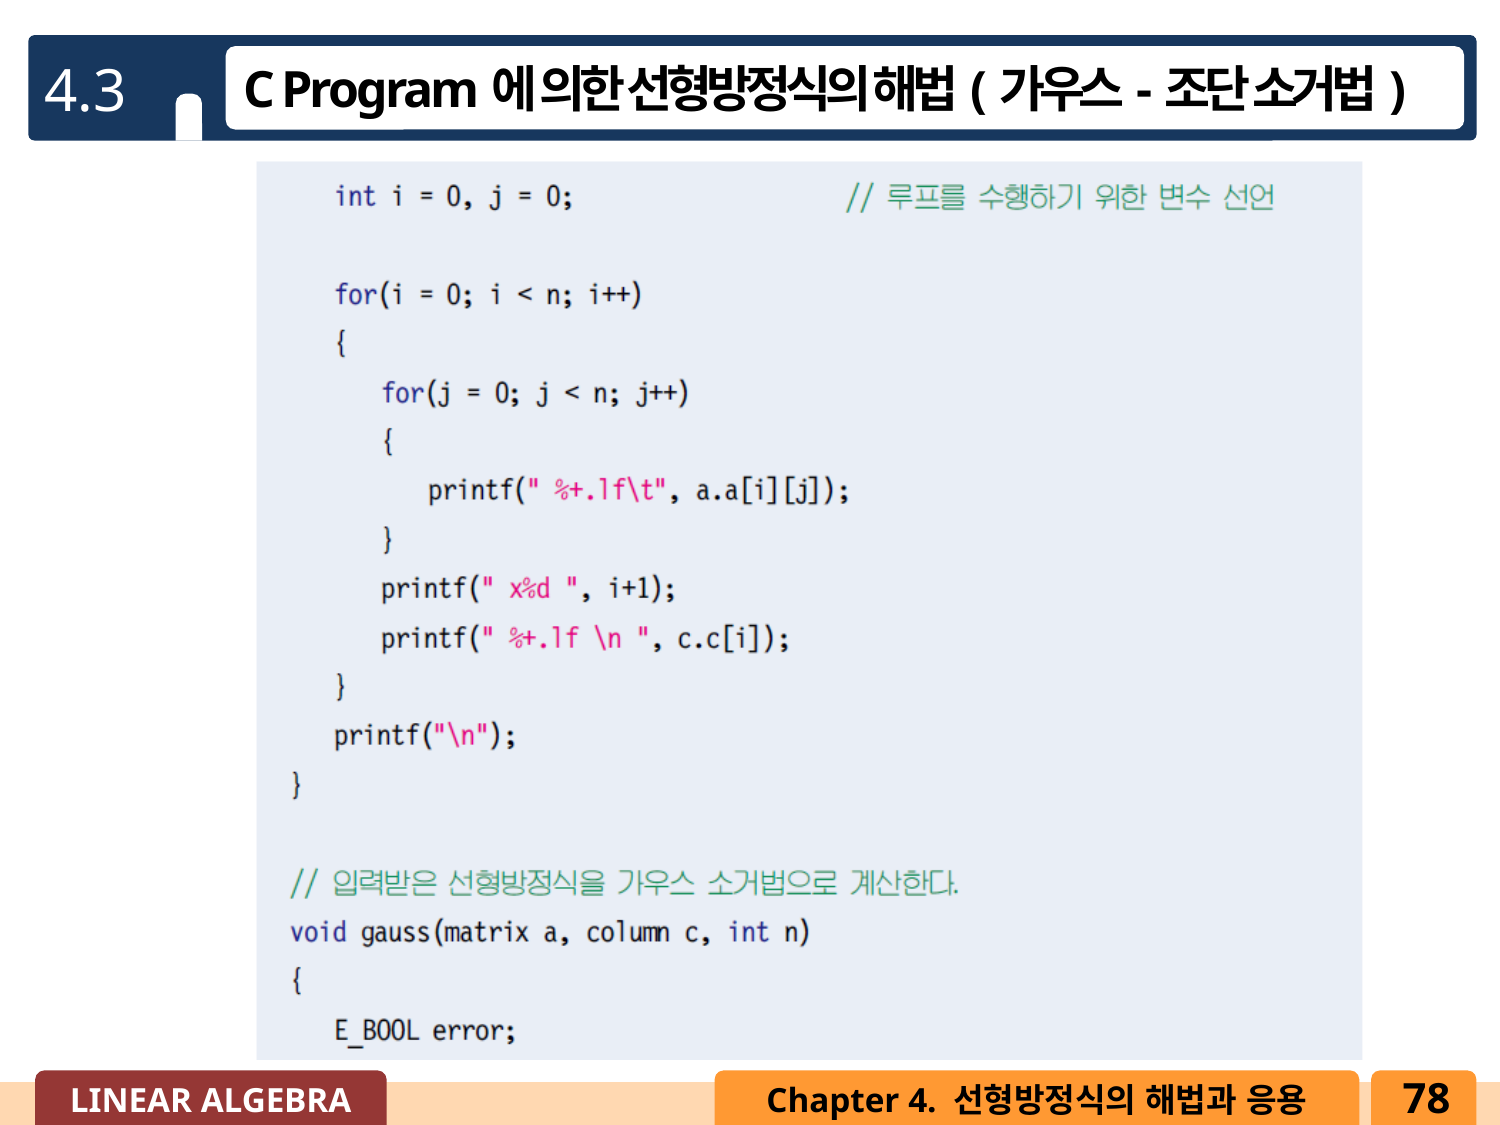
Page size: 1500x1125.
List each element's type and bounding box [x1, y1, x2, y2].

picture [187, 155, 1392, 1060]
text_box [0, 1070, 1500, 1125]
text_box [28, 34, 1477, 141]
